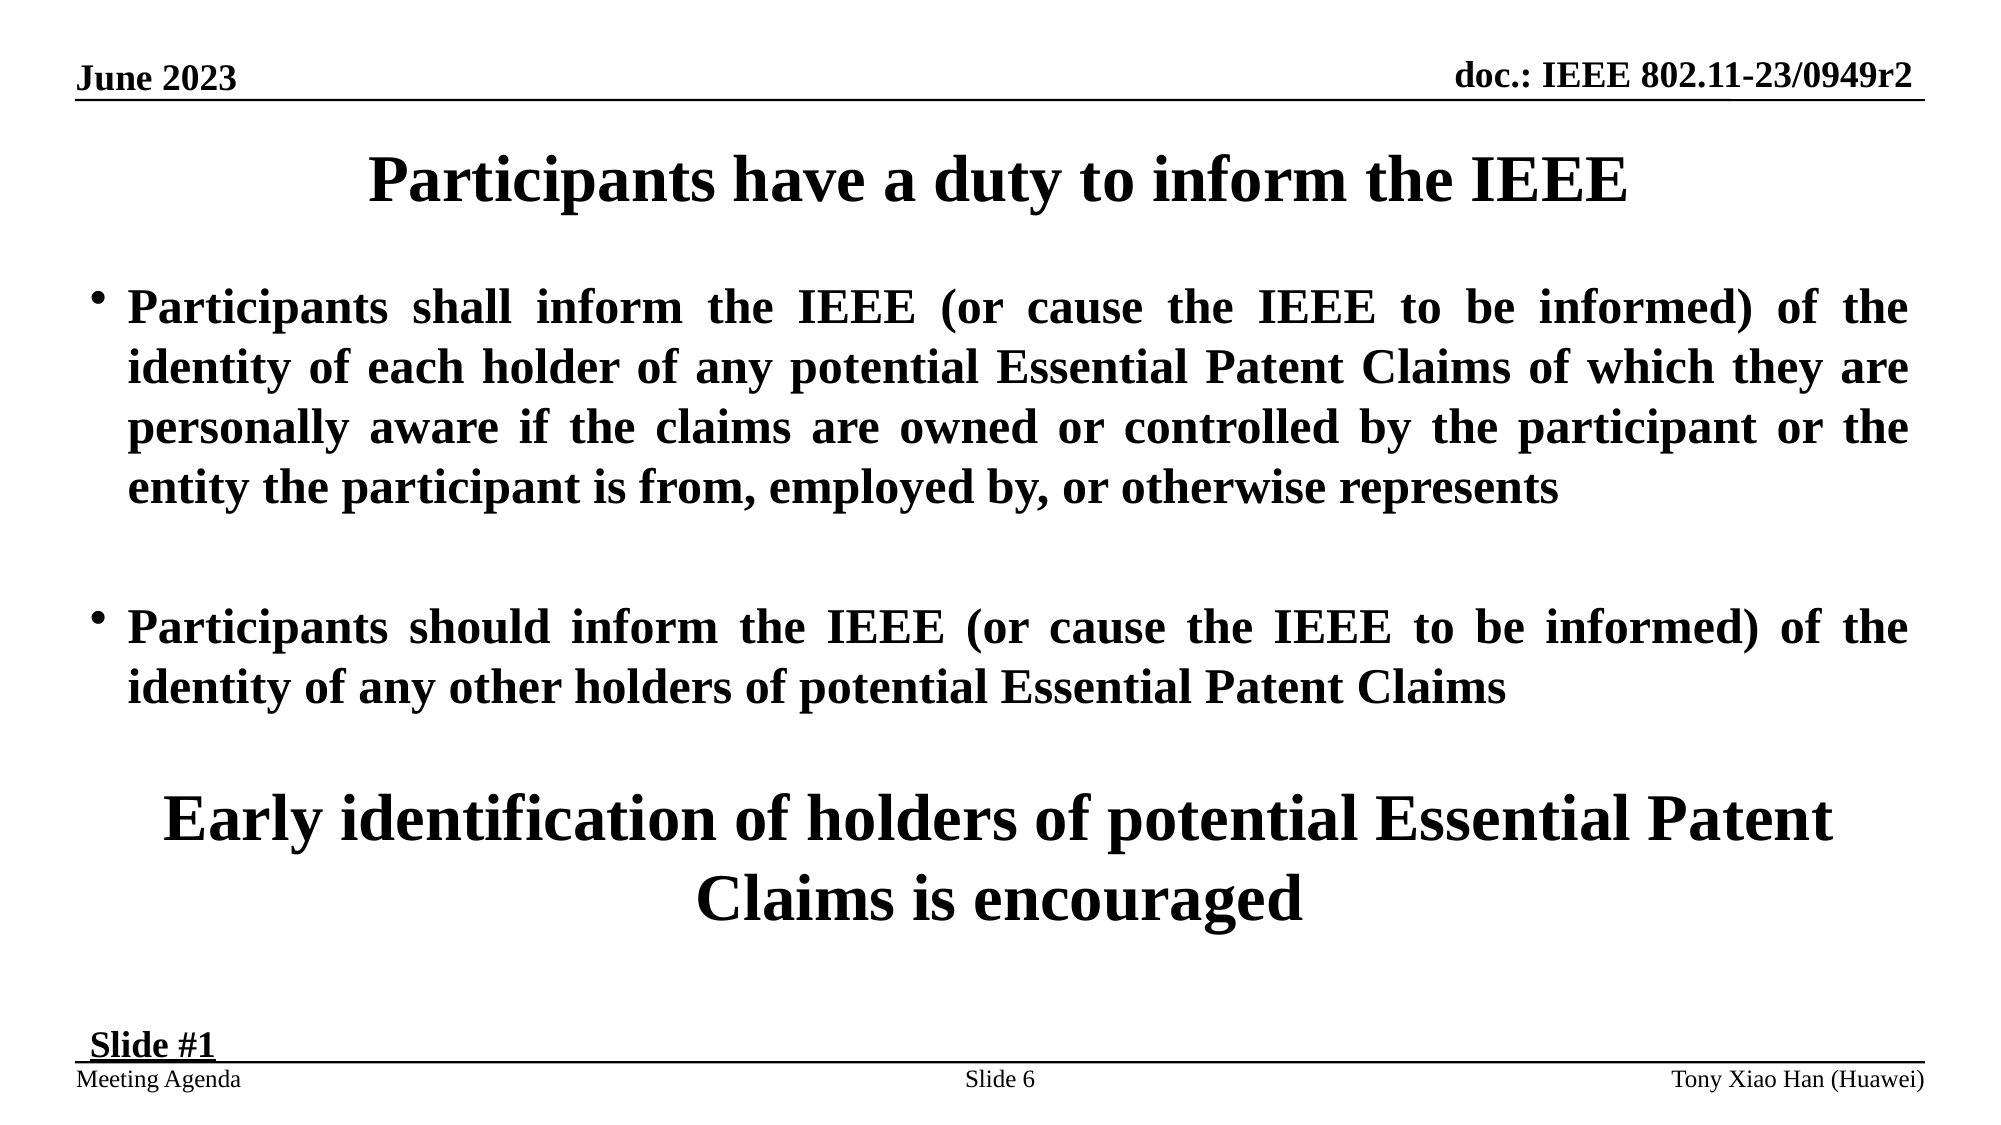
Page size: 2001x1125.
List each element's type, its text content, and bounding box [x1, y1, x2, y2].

text_box Participants have a duty to inform the IEEE [350, 87, 1650, 263]
text_box Slide #1 [75, 1012, 232, 1073]
text_box Participants shall inform the IEEE (or cause the IEEE to be informed) of the identity of each holder of any potential Essential Patent Claims of which they are personally aware if the claims are owned or controlled by the participant or the entity the participant is from, employed by, or otherwise represents Participants should inform the IEEE (or cause the IEEE to be informed) of the identity of any other holders of potential Essential Patent Claims Early identification of holders of potential Essential Patent Claims is encouraged [75, 246, 1925, 1100]
text_box [337, 37, 1688, 163]
